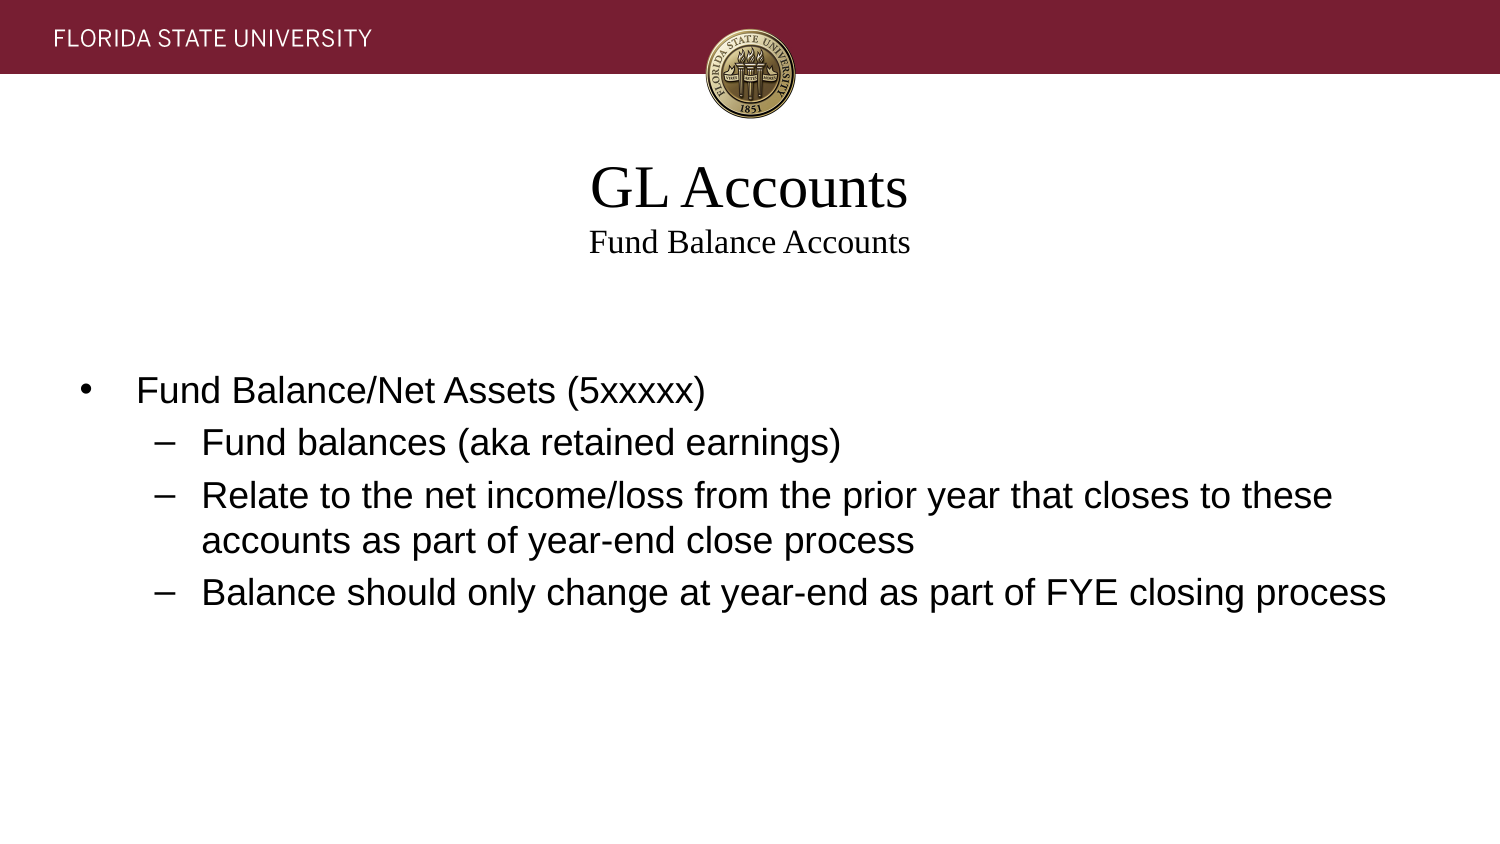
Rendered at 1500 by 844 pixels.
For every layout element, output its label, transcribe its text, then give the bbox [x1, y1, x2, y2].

title GL Accounts Fund Balance Accounts [243, 138, 1257, 269]
list Fund Balance/Net Assets (5xxxxx) Fund balances (aka retained earnings) Relate to the net income/loss from the prior year that closes to these accounts as part of year-end close process Balance should only change at year-end as part of FYE closing process [64, 358, 1417, 825]
picture [0, 0, 1500, 844]
